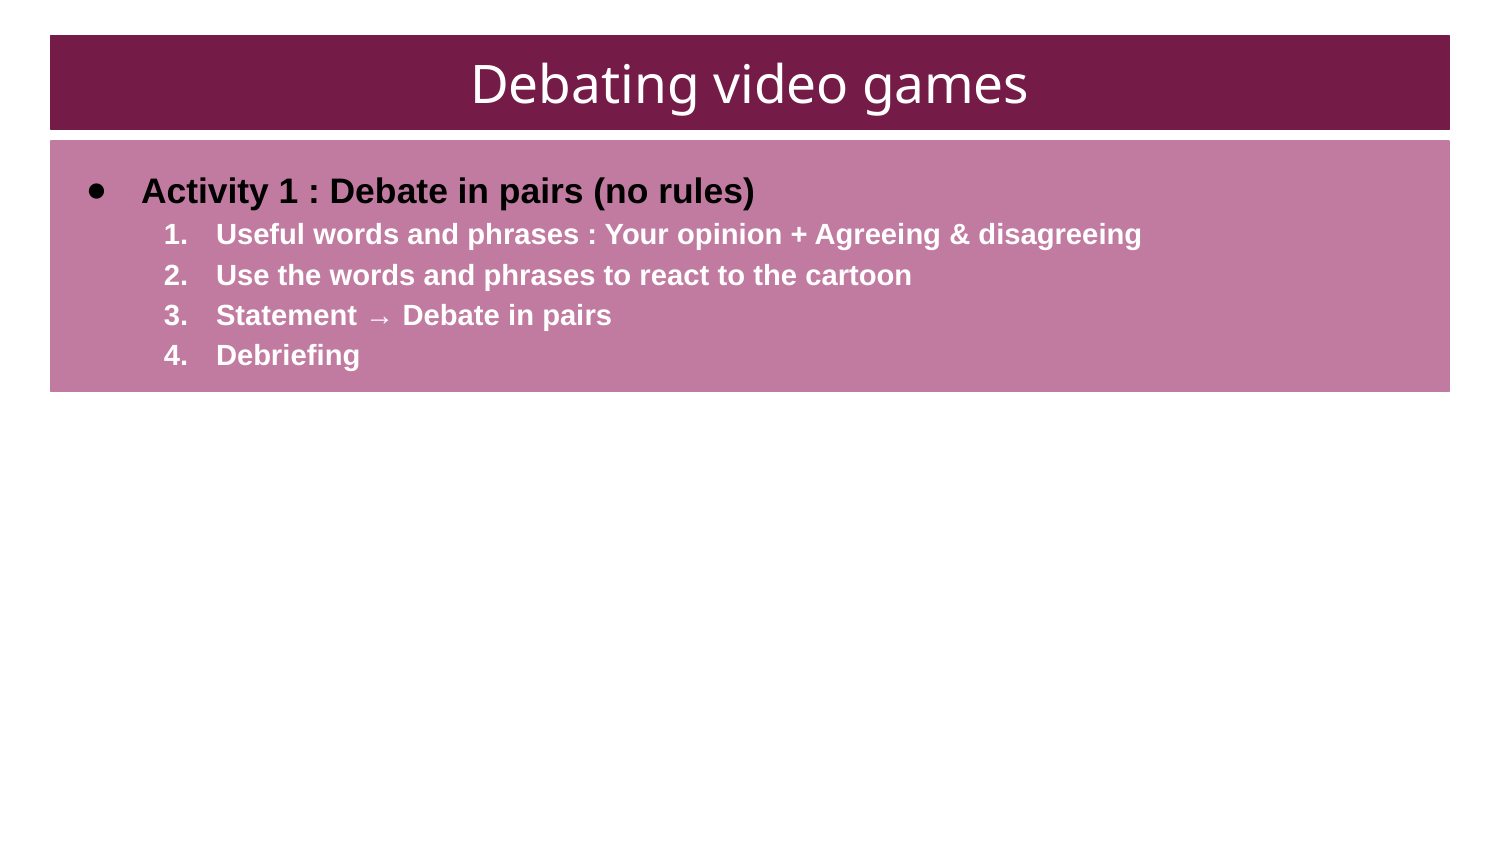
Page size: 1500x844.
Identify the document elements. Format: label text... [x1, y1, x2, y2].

list Activity 1 : Debate in pairs (no rules) Useful words and phrases : Your opinion + Agreeing & disagreeing Use the words and phrases to react to the cartoon Statement → Debate in pairs Debriefing [51, 141, 1449, 392]
title Debating video games [51, 35, 1449, 130]
